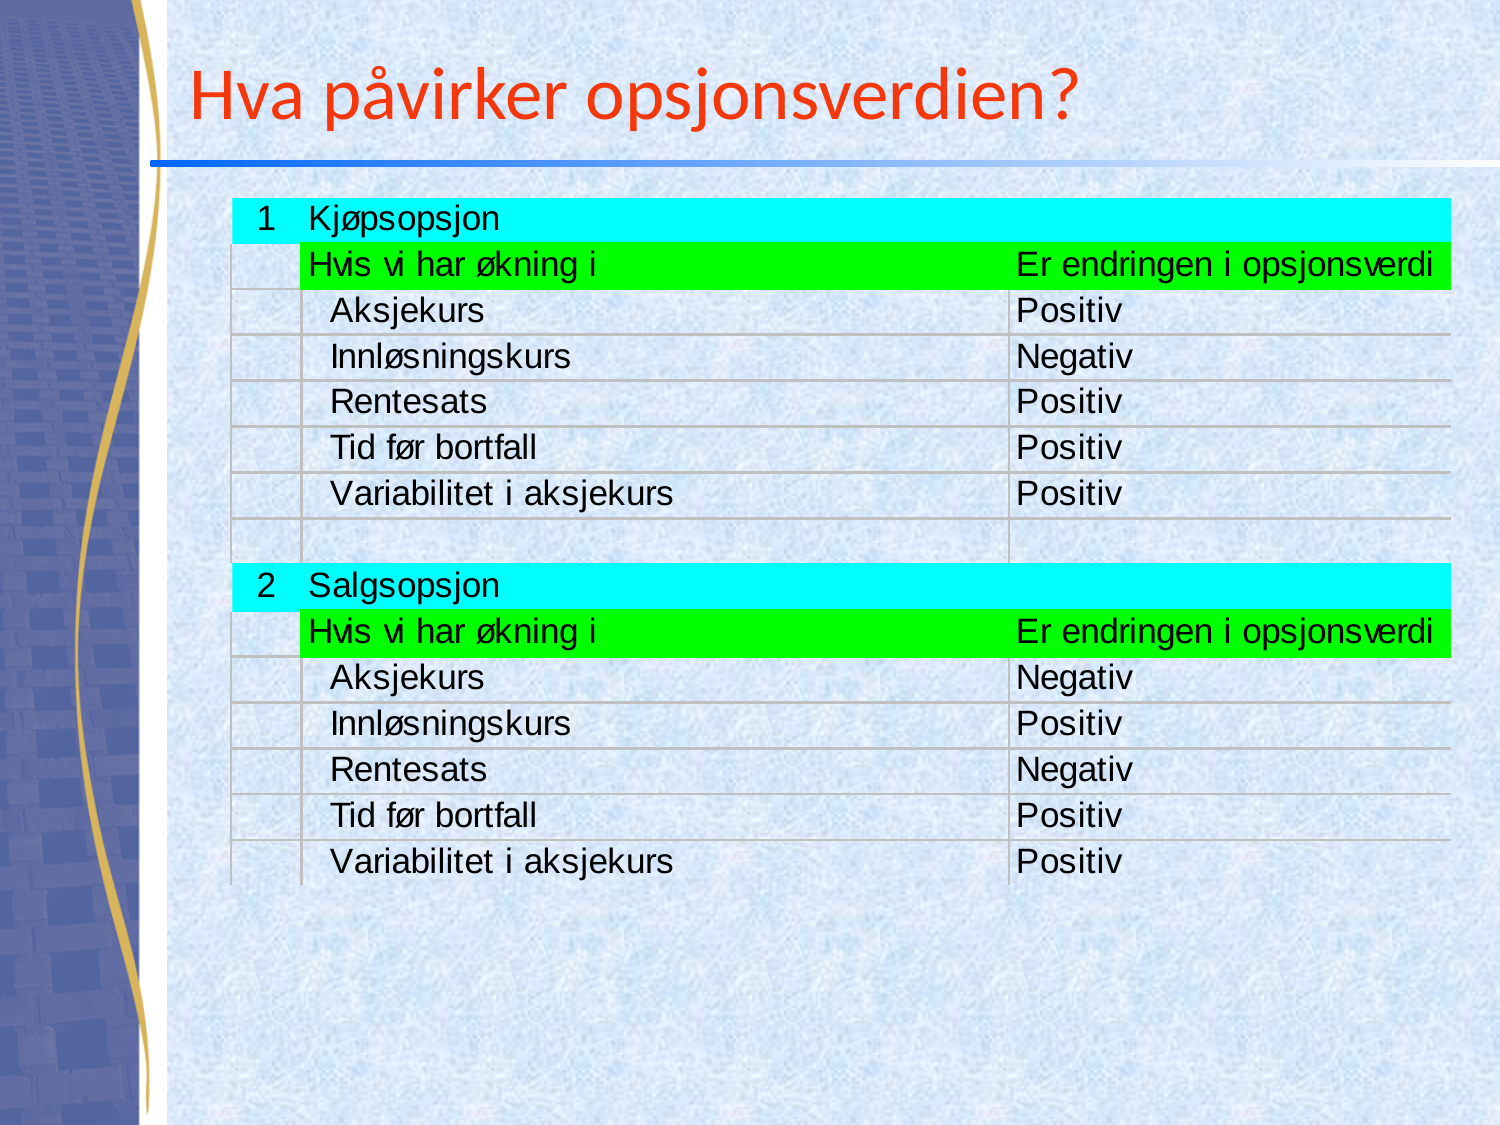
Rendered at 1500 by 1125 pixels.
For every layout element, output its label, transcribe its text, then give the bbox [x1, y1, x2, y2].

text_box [229, 195, 1454, 888]
picture [0, 0, 1500, 1125]
title Hva påvirker opsjonsverdien? [174, 19, 1500, 161]
